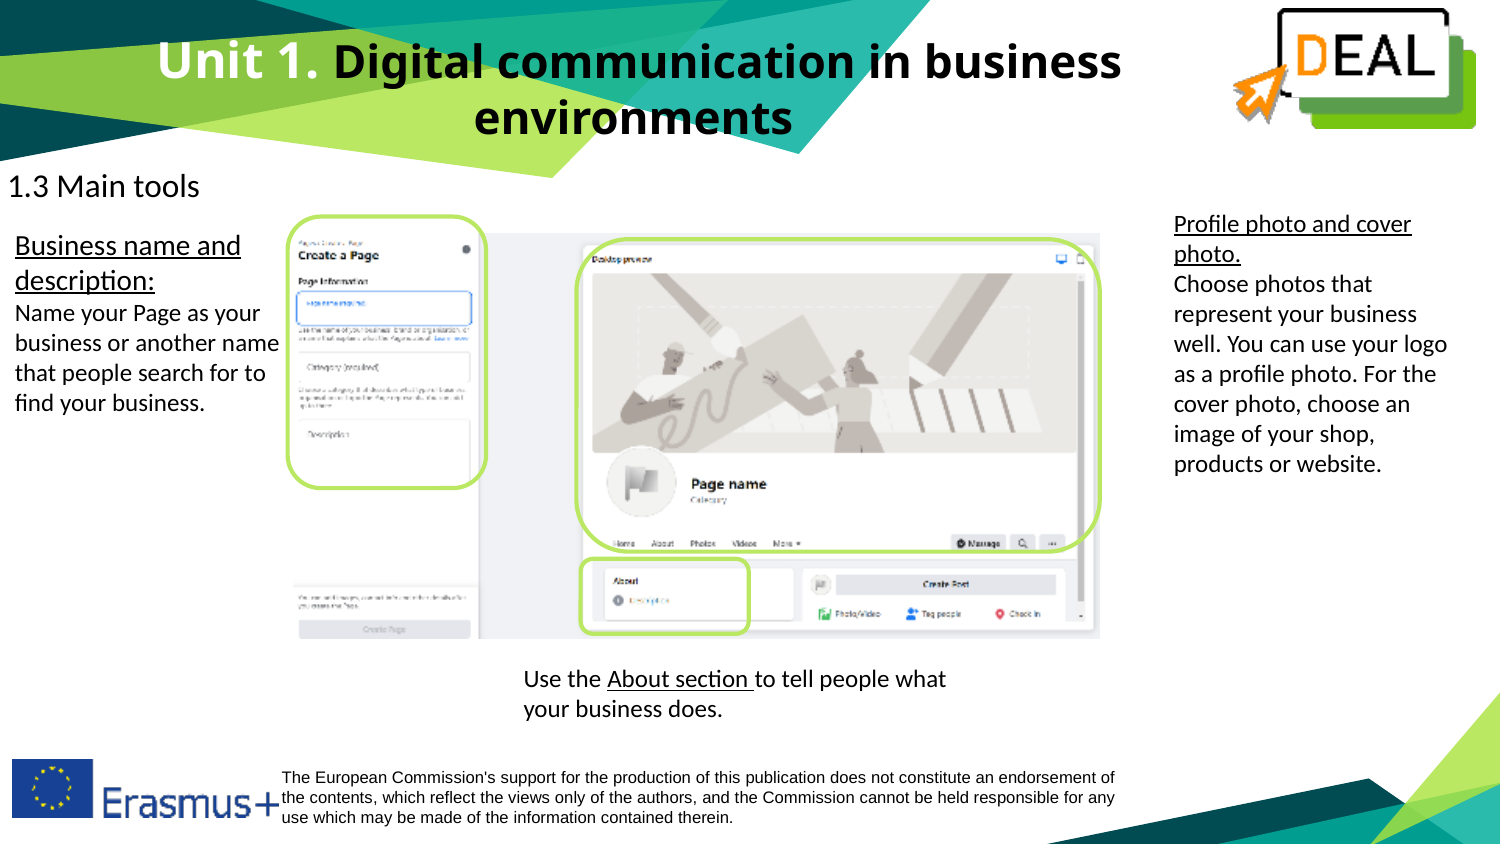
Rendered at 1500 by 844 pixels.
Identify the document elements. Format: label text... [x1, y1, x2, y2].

text_box Profile photo and cover photo. Choose photos that represent your business well. You can use your logo as a profile photo. For the cover photo, choose an image of your shop, products or website. [1159, 200, 1481, 485]
picture [292, 232, 1100, 640]
text_box [288, 214, 483, 235]
picture [12, 759, 279, 818]
picture [1232, 8, 1476, 129]
text_box Business name and description: Name your Page as your business or another name that people search for to find your business. [0, 218, 303, 459]
text_box Use the About section to tell people what your business does. [508, 655, 976, 731]
list 1.3 Main tools [0, 148, 658, 217]
title Unit 1. Digital communication in business environments [4, 13, 1275, 104]
